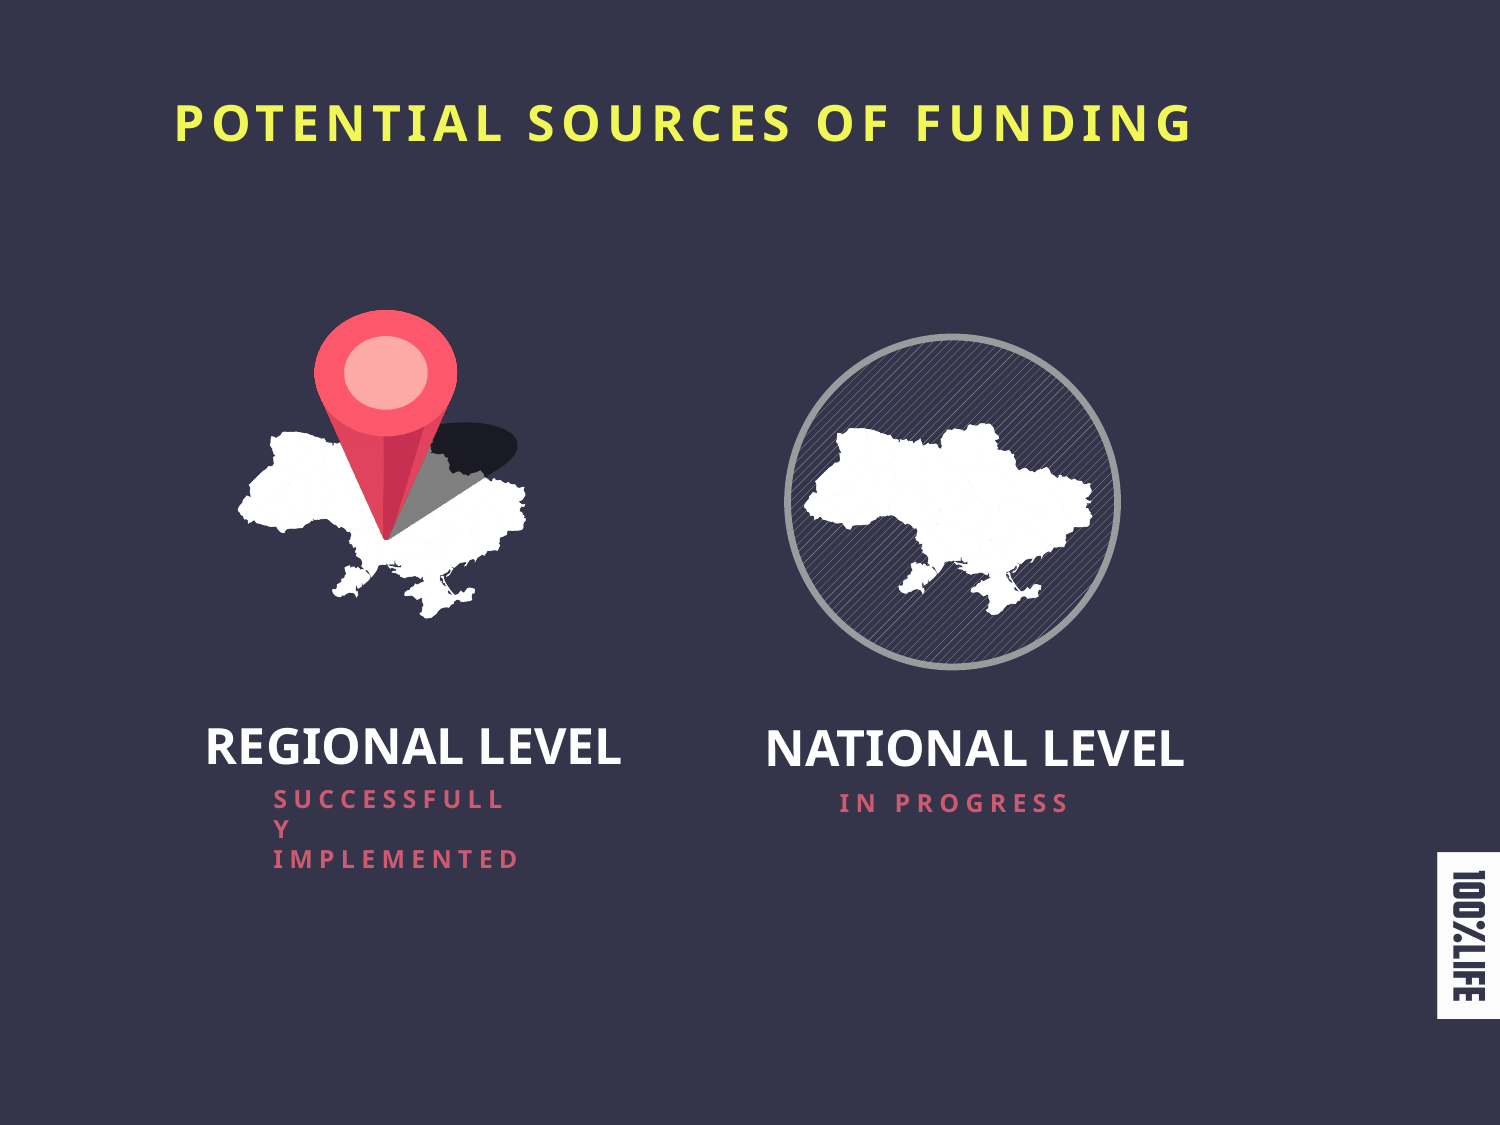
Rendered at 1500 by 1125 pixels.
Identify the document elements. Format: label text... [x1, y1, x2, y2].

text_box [190, 309, 781, 853]
text_box POTENTIAL SOURCES OF FUNDING [159, 84, 1500, 159]
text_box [749, 336, 1341, 827]
picture [1385, 853, 1500, 1019]
